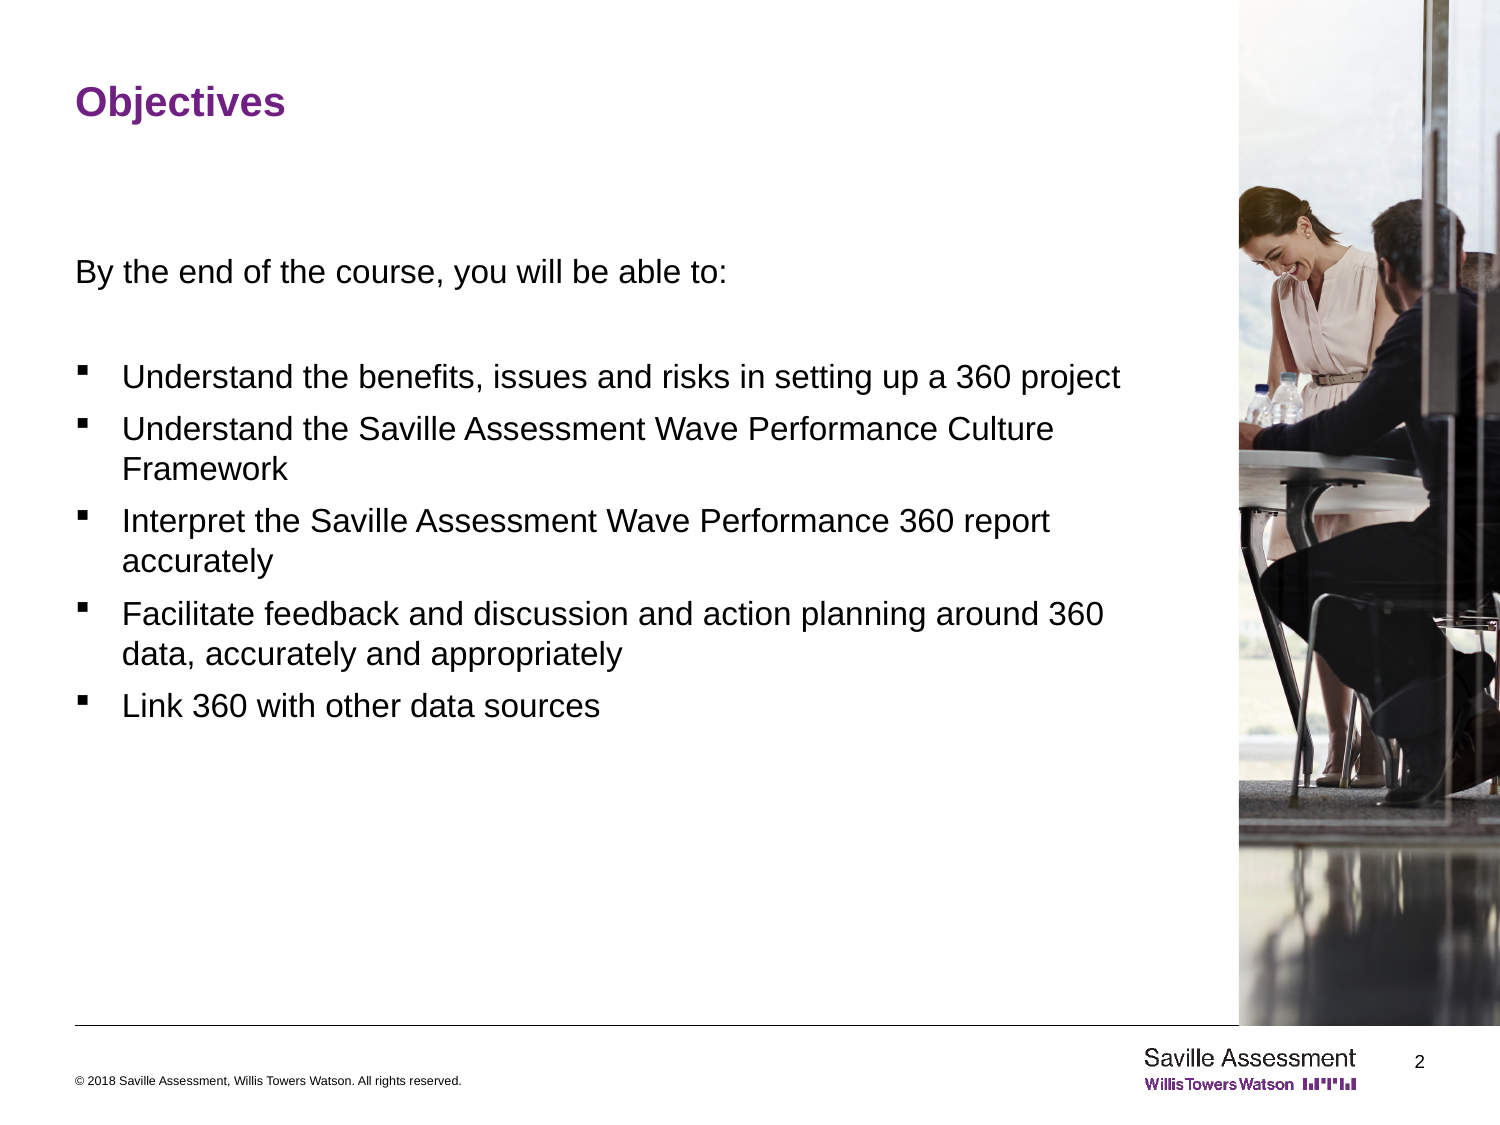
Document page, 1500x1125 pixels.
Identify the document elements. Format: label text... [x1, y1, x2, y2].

title Objectives [75, 75, 1233, 126]
slide_number 2 [1362, 1050, 1425, 1073]
footer © 2018 Saville Assessment, Willis Towers Watson. All rights reserved. [75, 1072, 941, 1088]
picture [1238, 0, 1500, 1027]
picture [1133, 1036, 1367, 1101]
list By the end of the course, you will be able to: Understand the benefits, issues and risks in setting up a 360 project Understand the Saville Assessment Wave Performance Culture Framework Interpret the Saville Assessment Wave Performance 360 report accurately Facilitate feedback and discussion and action planning around 360 data, accurately and appropriately Link 360 with other data sources [75, 249, 1185, 1000]
